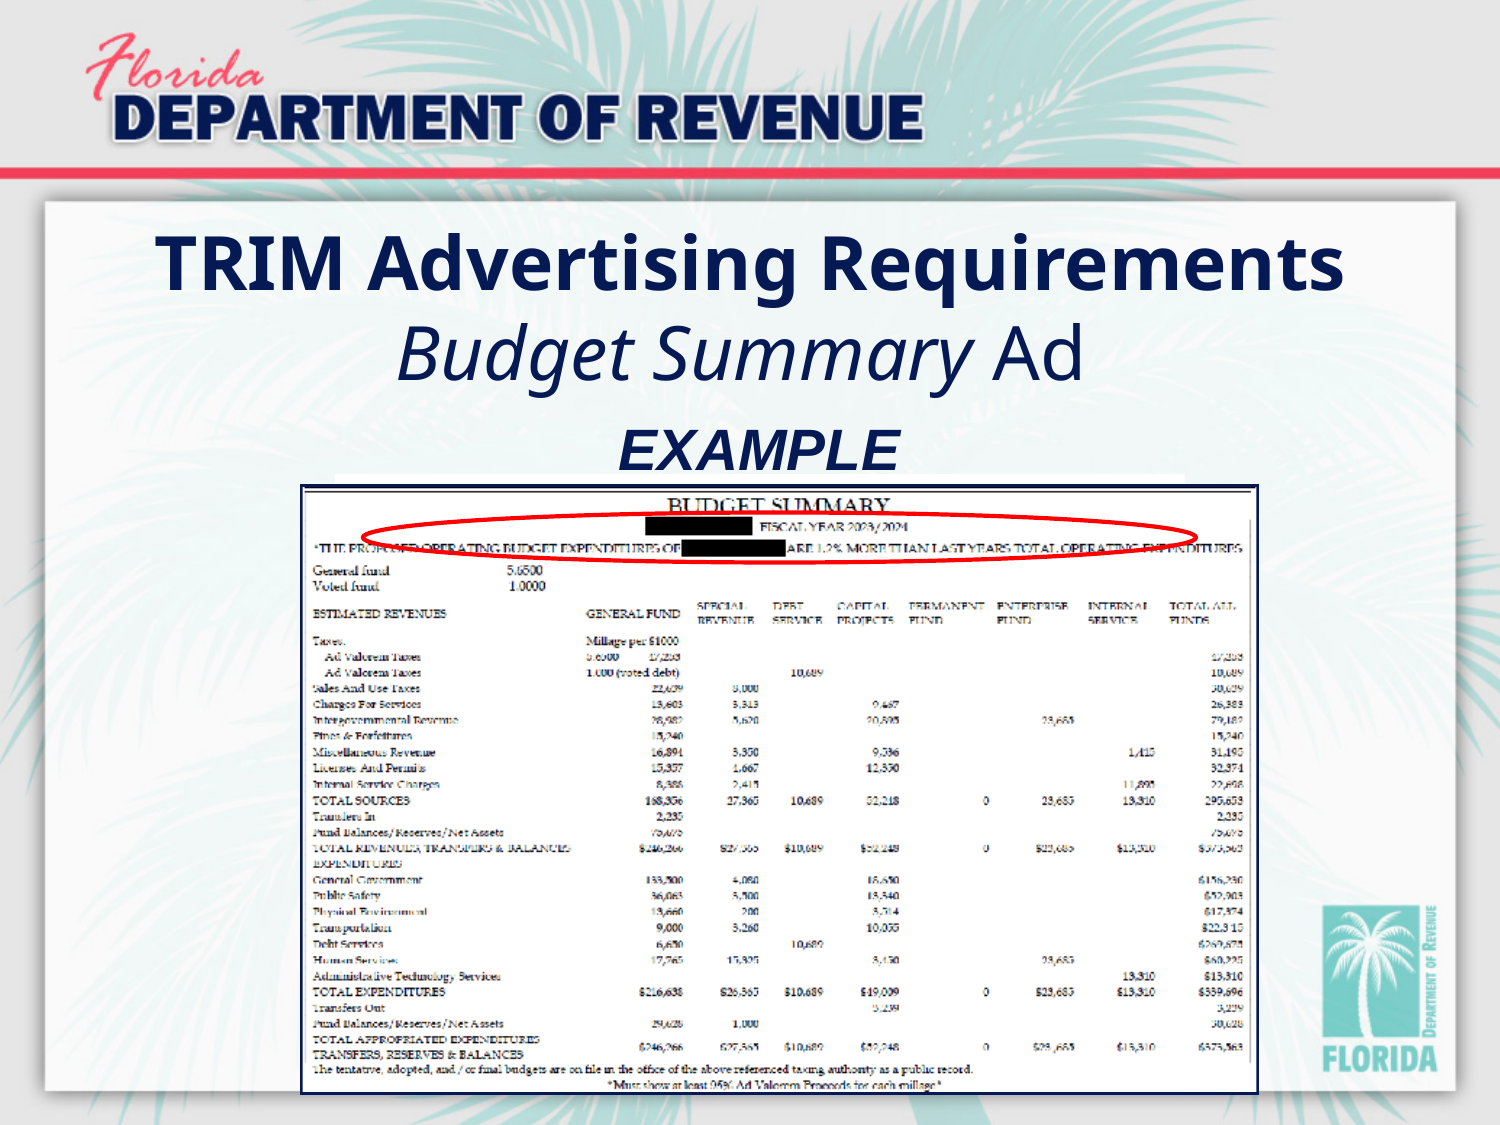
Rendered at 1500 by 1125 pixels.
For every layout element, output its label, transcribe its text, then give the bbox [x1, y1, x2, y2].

text_box EXAMPLE [604, 413, 915, 472]
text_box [302, 486, 1257, 1092]
title TRIM Advertising Requirements Budget Summary Ad [44, 198, 1457, 413]
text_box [334, 474, 1185, 485]
picture [0, 0, 1500, 1125]
